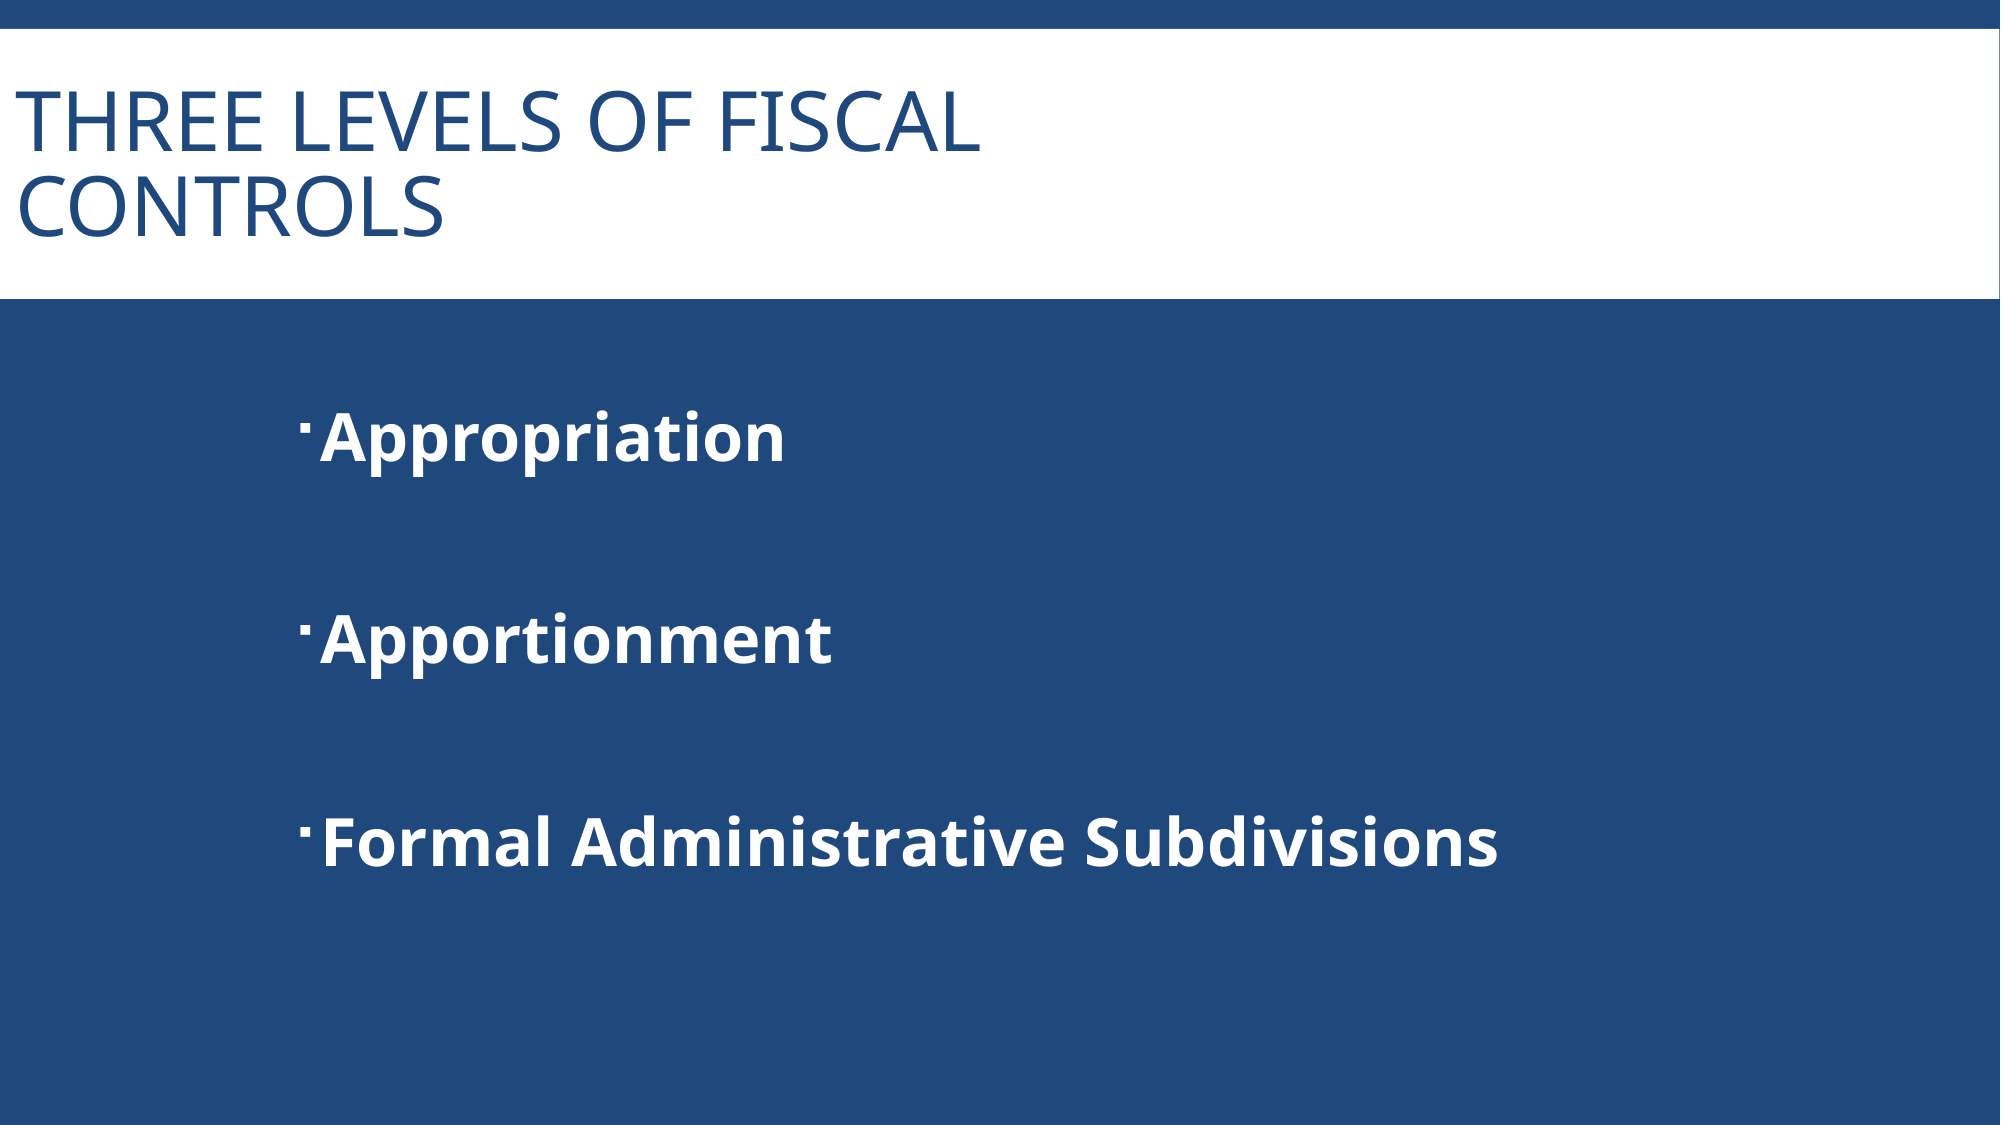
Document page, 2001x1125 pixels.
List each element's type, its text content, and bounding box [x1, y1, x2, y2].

title Three Levels of Fiscal Controls [0, 75, 1163, 263]
list Appropriation Apportionment Formal Administrative Subdivisions [275, 312, 1550, 1003]
